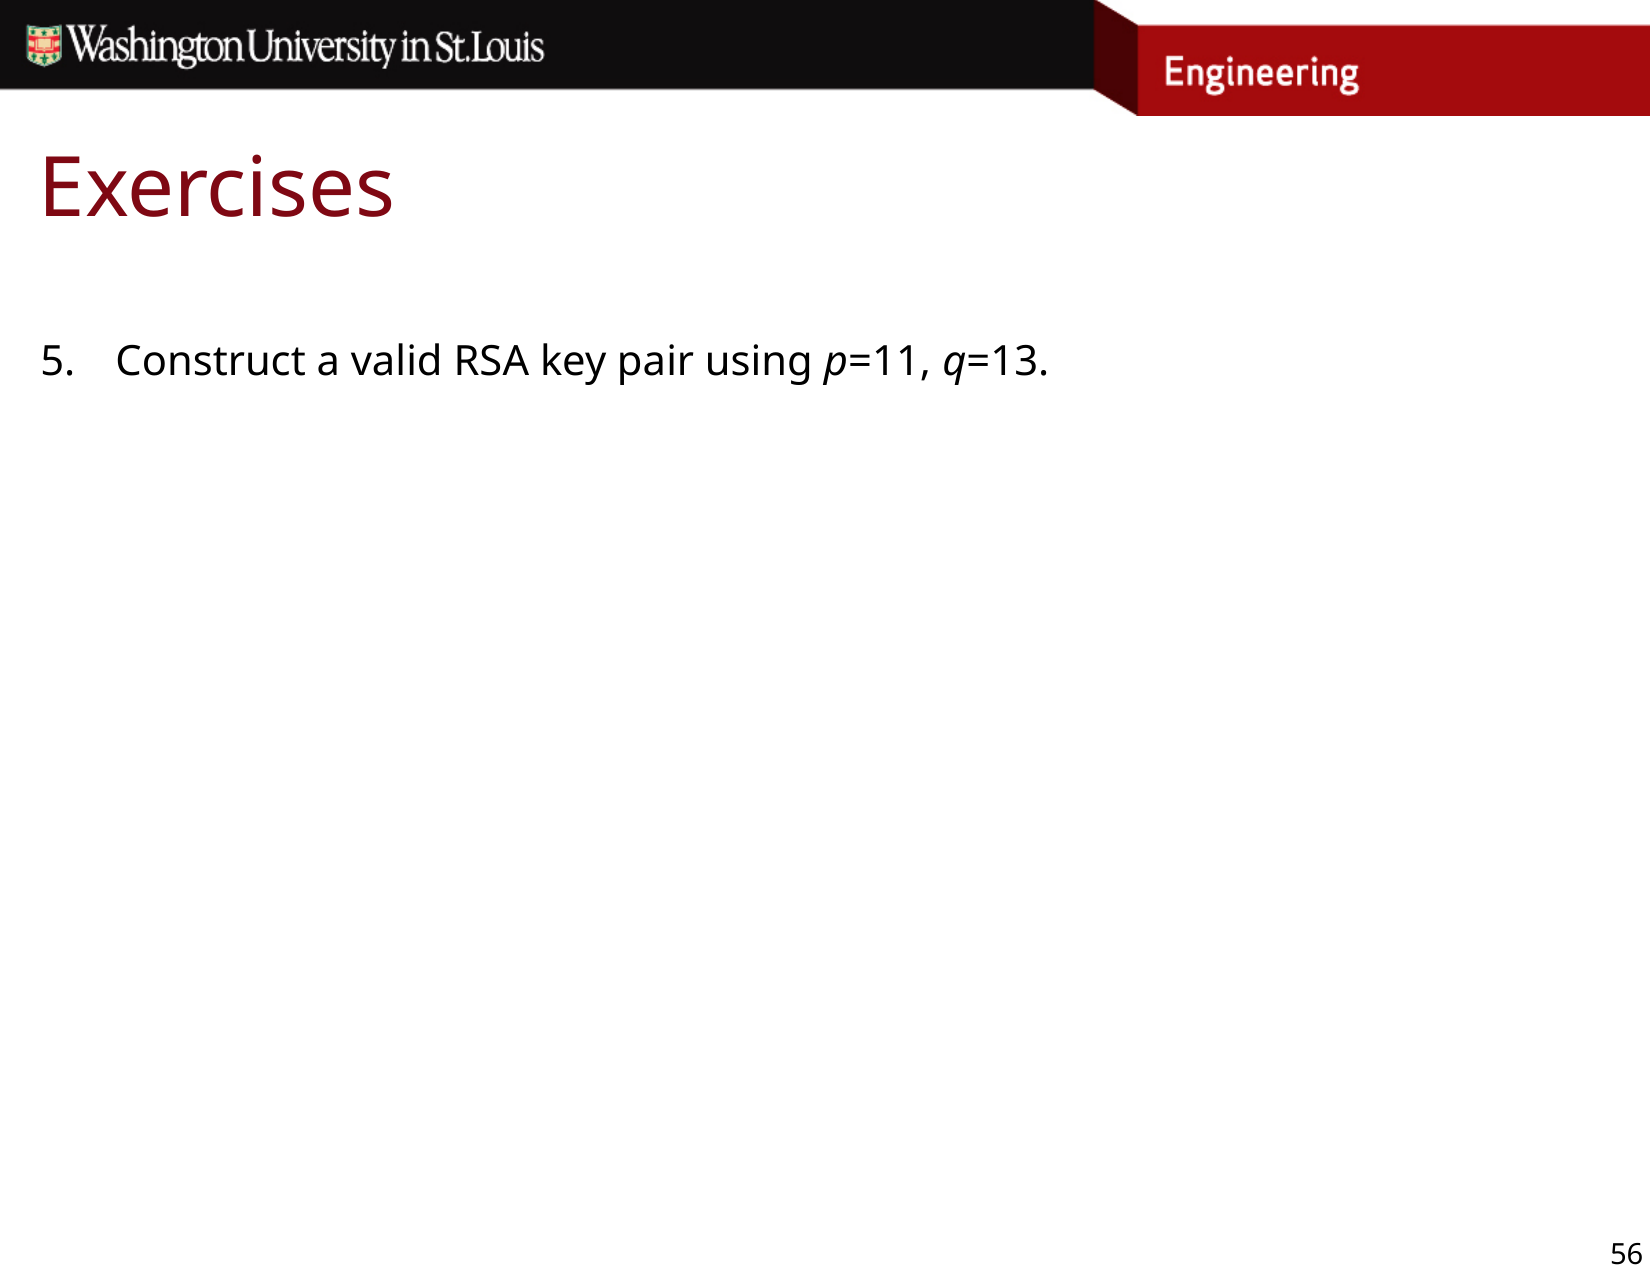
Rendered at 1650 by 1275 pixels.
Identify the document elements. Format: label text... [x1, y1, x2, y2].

list Construct a valid RSA key pair using p=11, q=13. [2, 325, 1650, 1275]
slide_number 56 [1592, 1237, 1644, 1273]
title Exercises [21, 105, 1602, 262]
picture [0, 0, 1650, 116]
